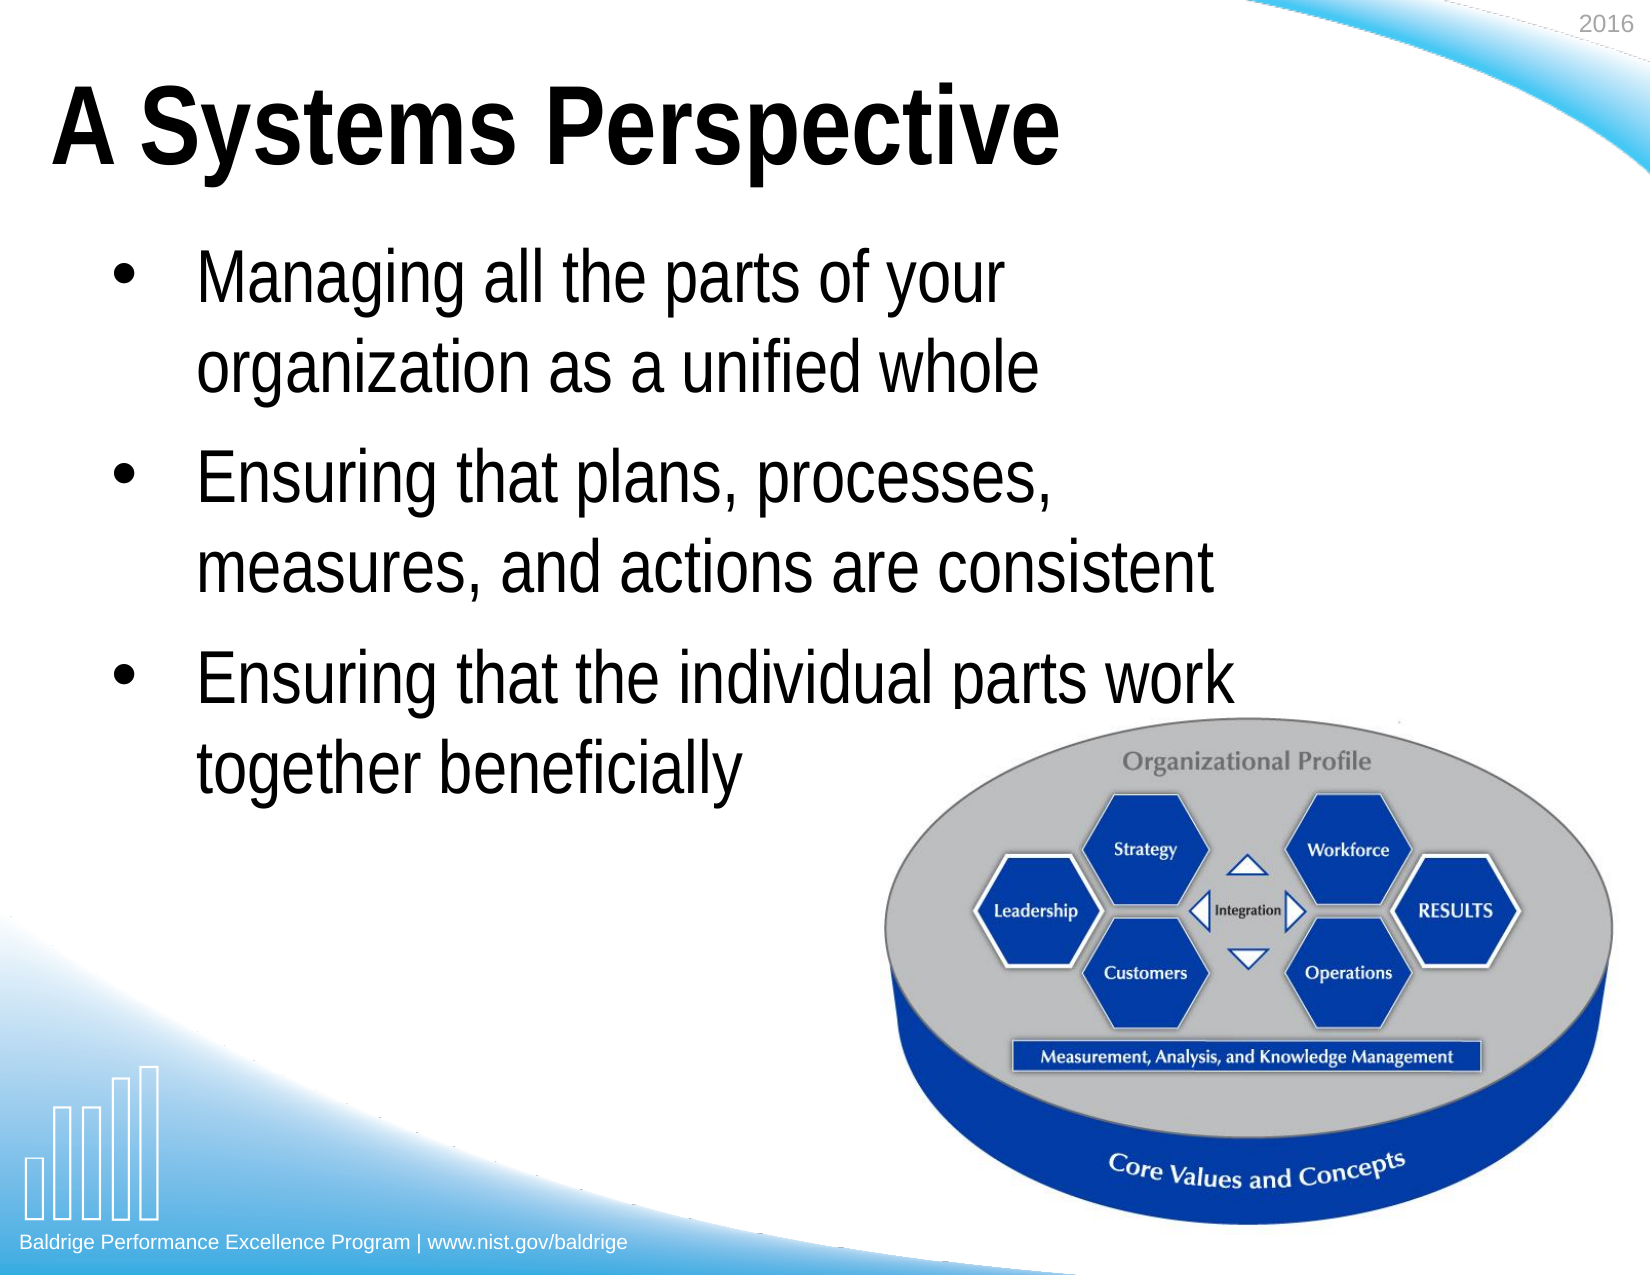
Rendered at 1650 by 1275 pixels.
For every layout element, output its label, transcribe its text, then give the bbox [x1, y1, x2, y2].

picture [880, 709, 1621, 1236]
title A Systems Perspective [35, 53, 1373, 225]
list Managing all the parts of your organization as a unified whole Ensuring that plans, processes, measures, and actions are consistent Ensuring that the individual parts work together beneficially [96, 219, 1373, 1022]
